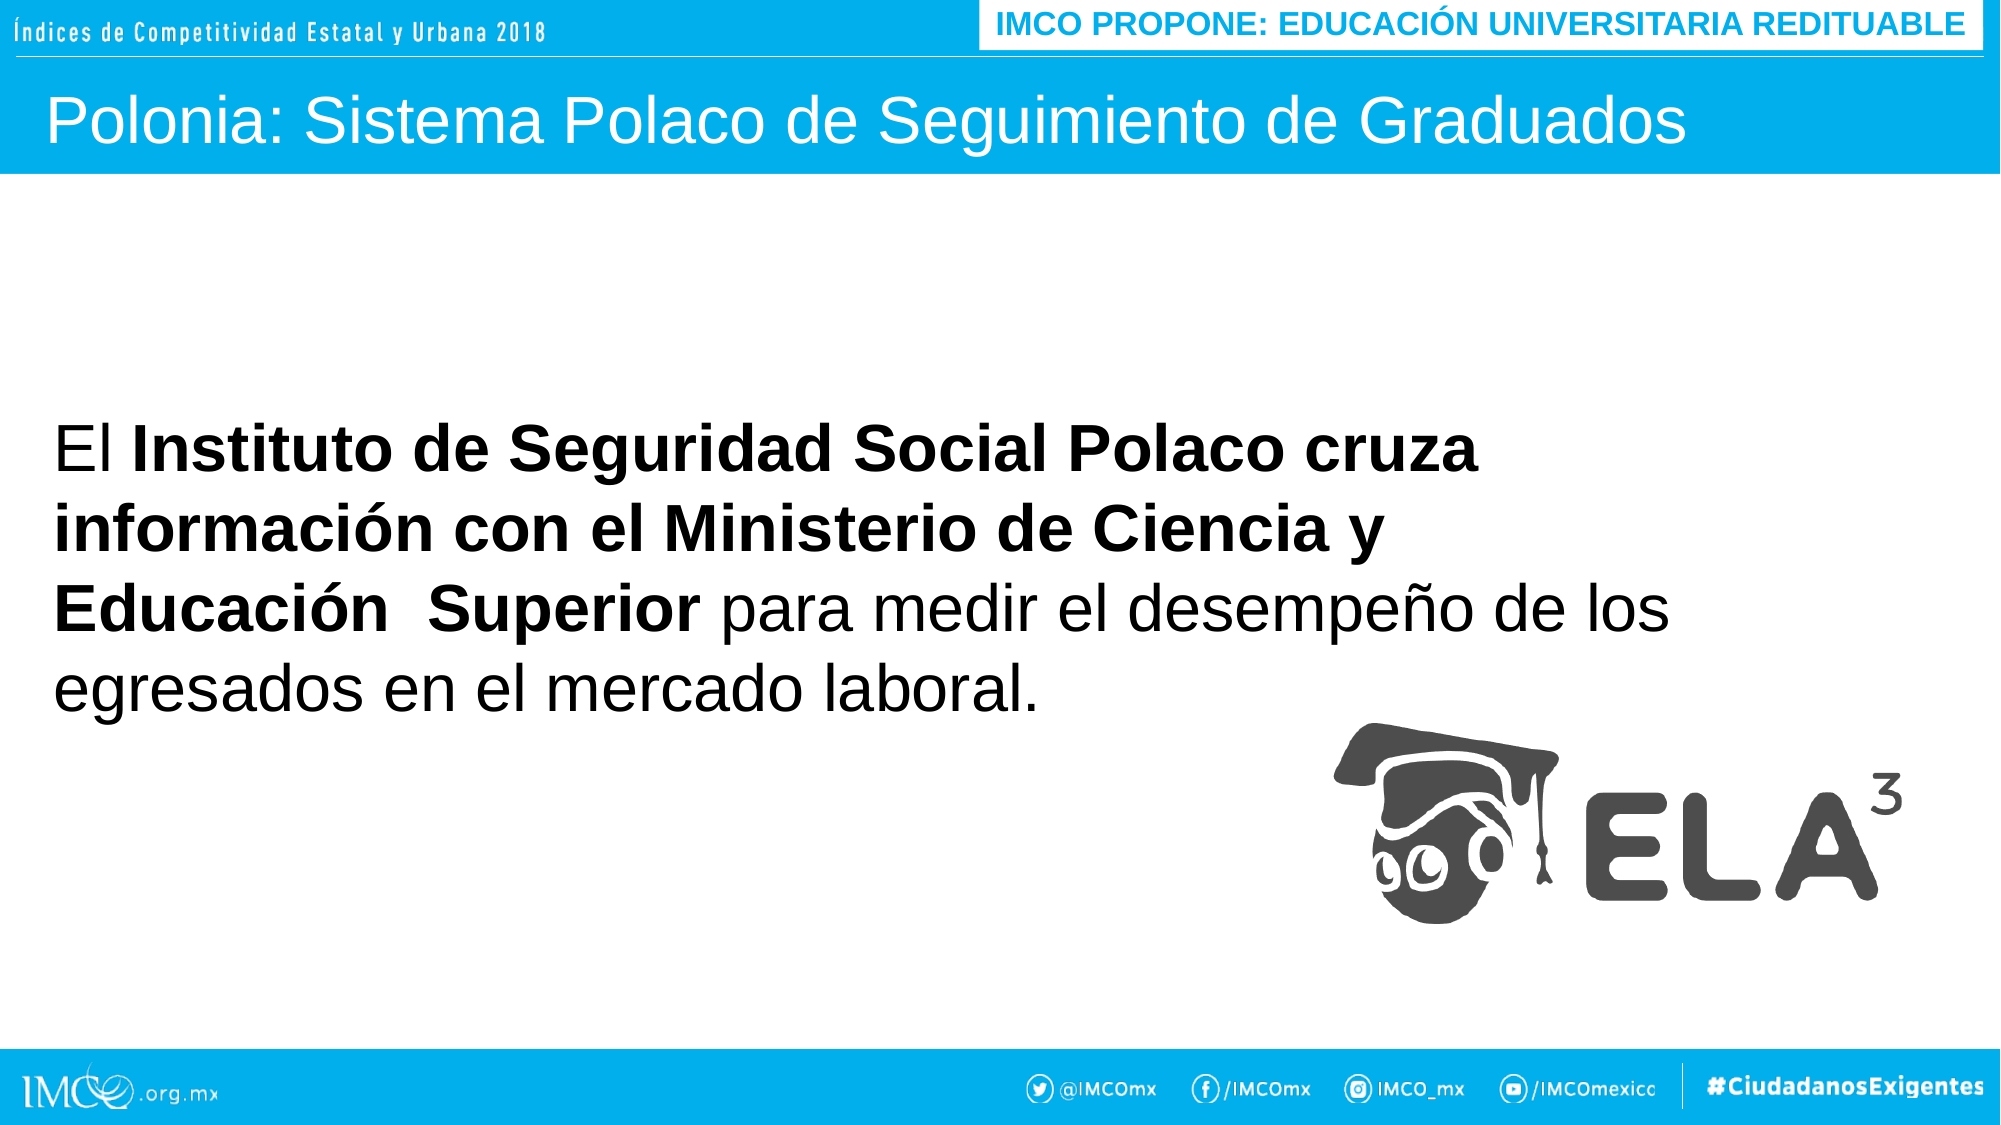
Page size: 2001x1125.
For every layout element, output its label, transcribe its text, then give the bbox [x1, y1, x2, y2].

text_box [0, 173, 2000, 1049]
text_box El Instituto de Seguridad Social Polaco cruza información con el Ministerio de Ciencia y Educación Superior para medir el desempeño de los egresados en el mercado laboral. [39, 397, 1733, 733]
picture [1333, 723, 1902, 924]
subtitle Polonia: Sistema Polaco de Seguimiento de Graduados [30, 69, 1929, 342]
text_box IMCO PROPONE: EDUCACIÓN UNIVERSITARIA REDITUABLE [979, 0, 1984, 51]
